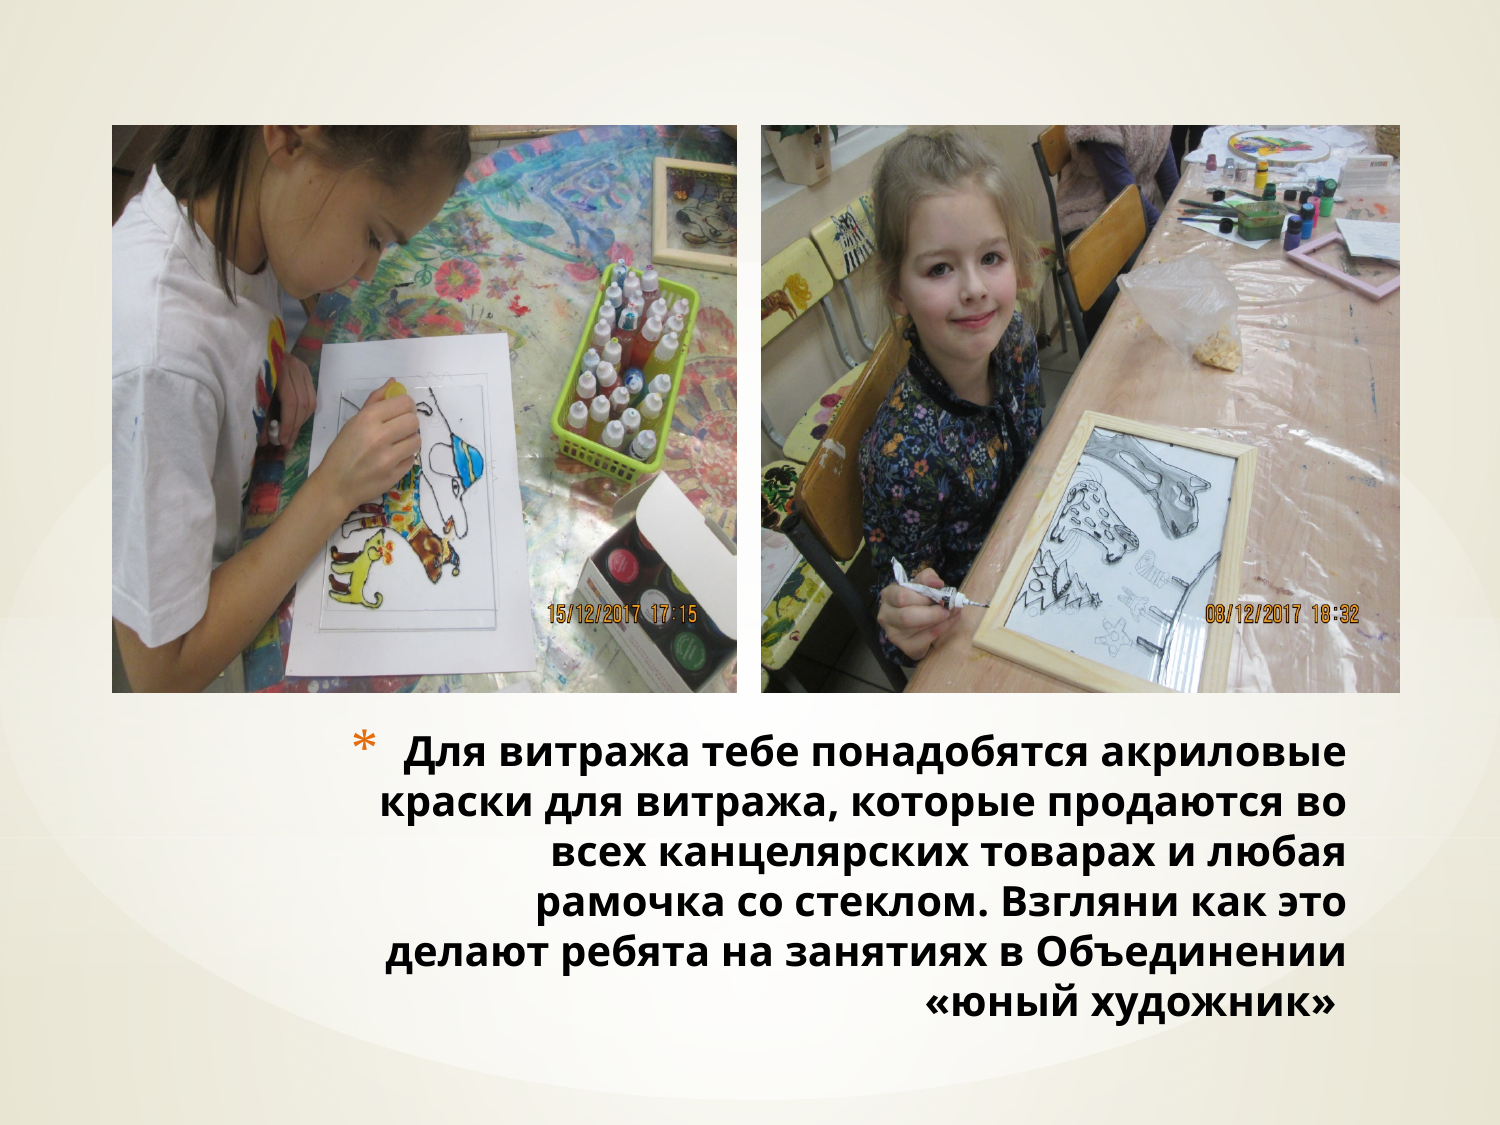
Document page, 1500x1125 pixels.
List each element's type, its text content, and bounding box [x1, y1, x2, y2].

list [111, 125, 737, 693]
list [761, 125, 1400, 693]
title Для витража тебе понадобятся акриловые краски для витража, которые продаются во всех канцелярских товарах и любая рамочка со стеклом. Взгляни как это делают ребята на занятиях в Объединении «юный художник» [294, 717, 1363, 1000]
